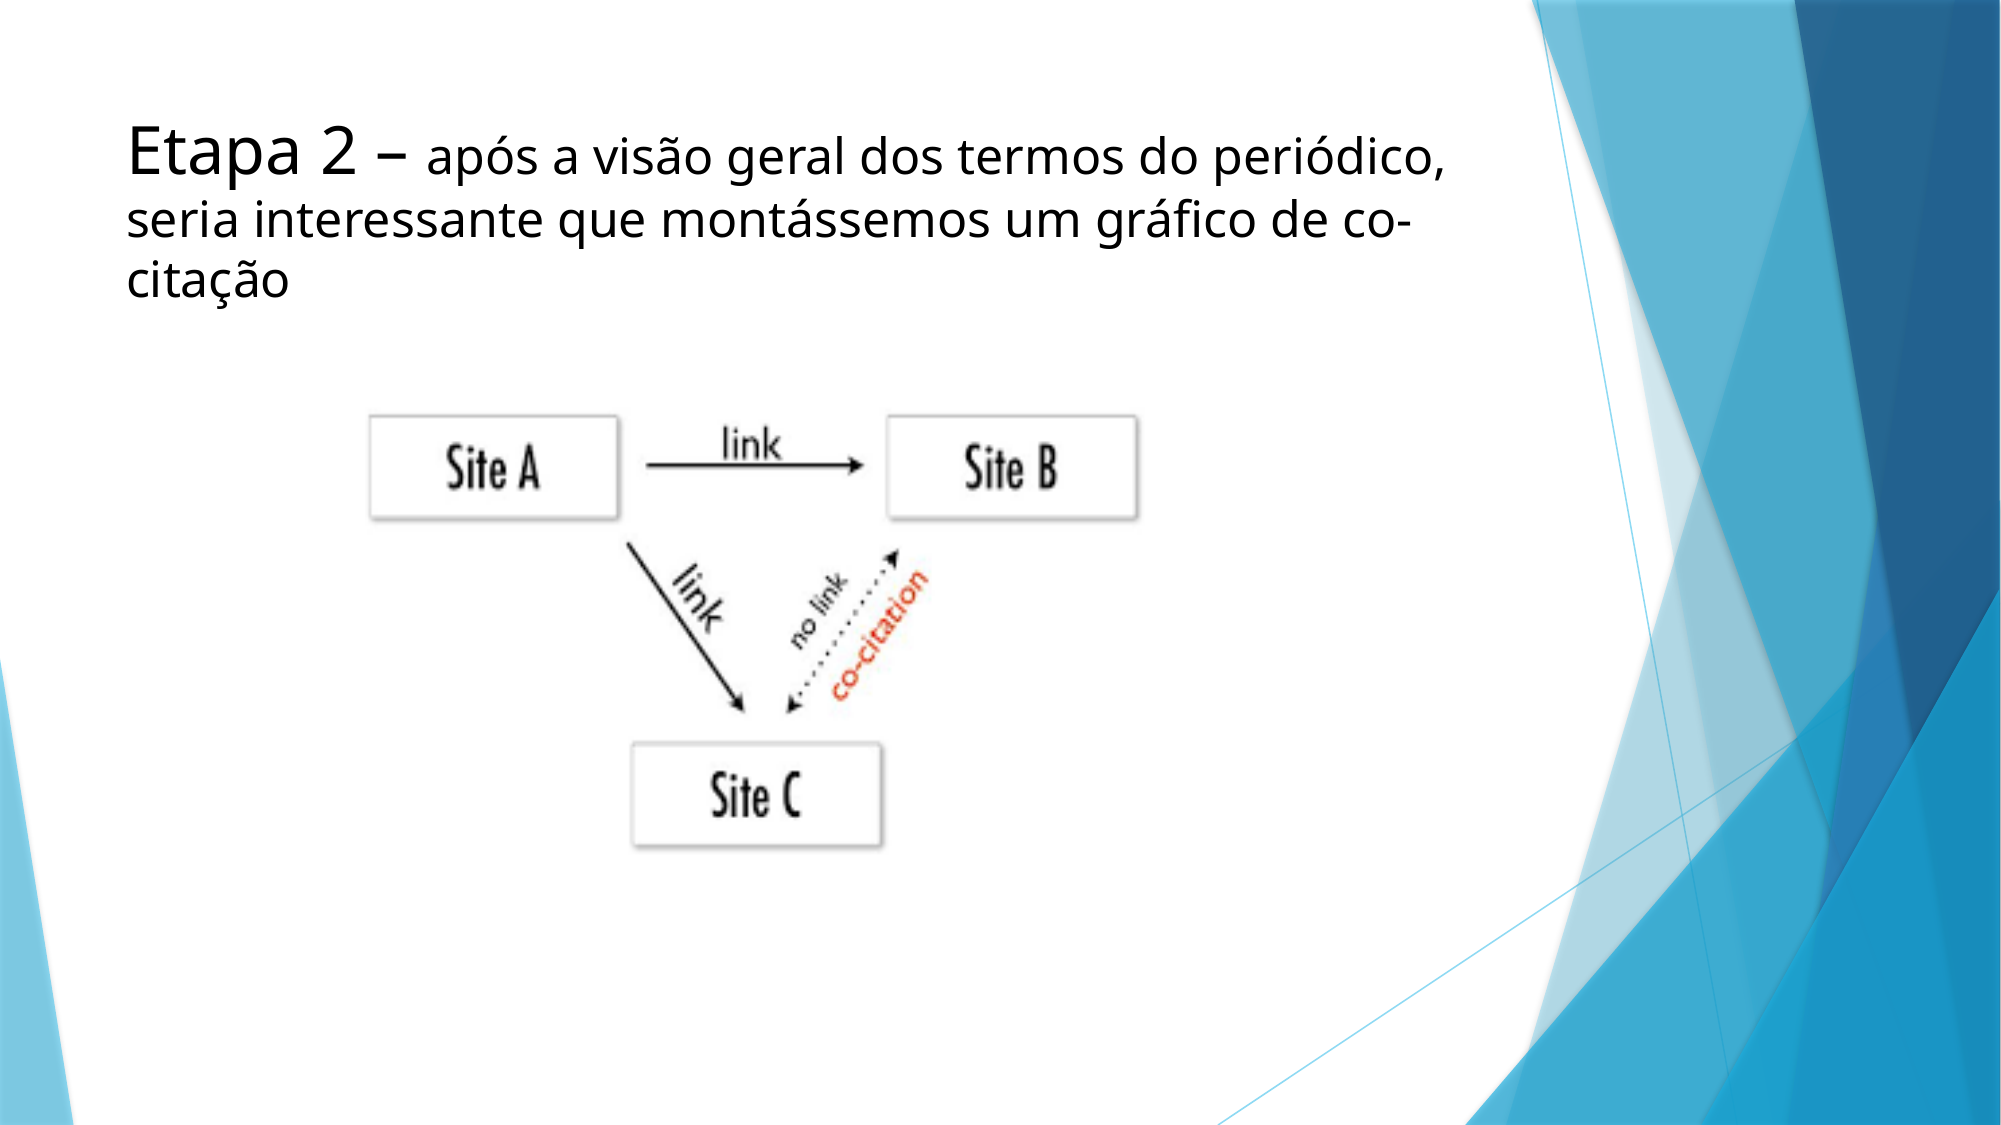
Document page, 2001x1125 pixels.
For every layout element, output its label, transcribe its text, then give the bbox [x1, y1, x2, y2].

title Etapa 2 – após a visão geral dos termos do periódico, seria interessante que montássemos um gráfico de co-citação [111, 99, 1522, 317]
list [348, 375, 1167, 882]
